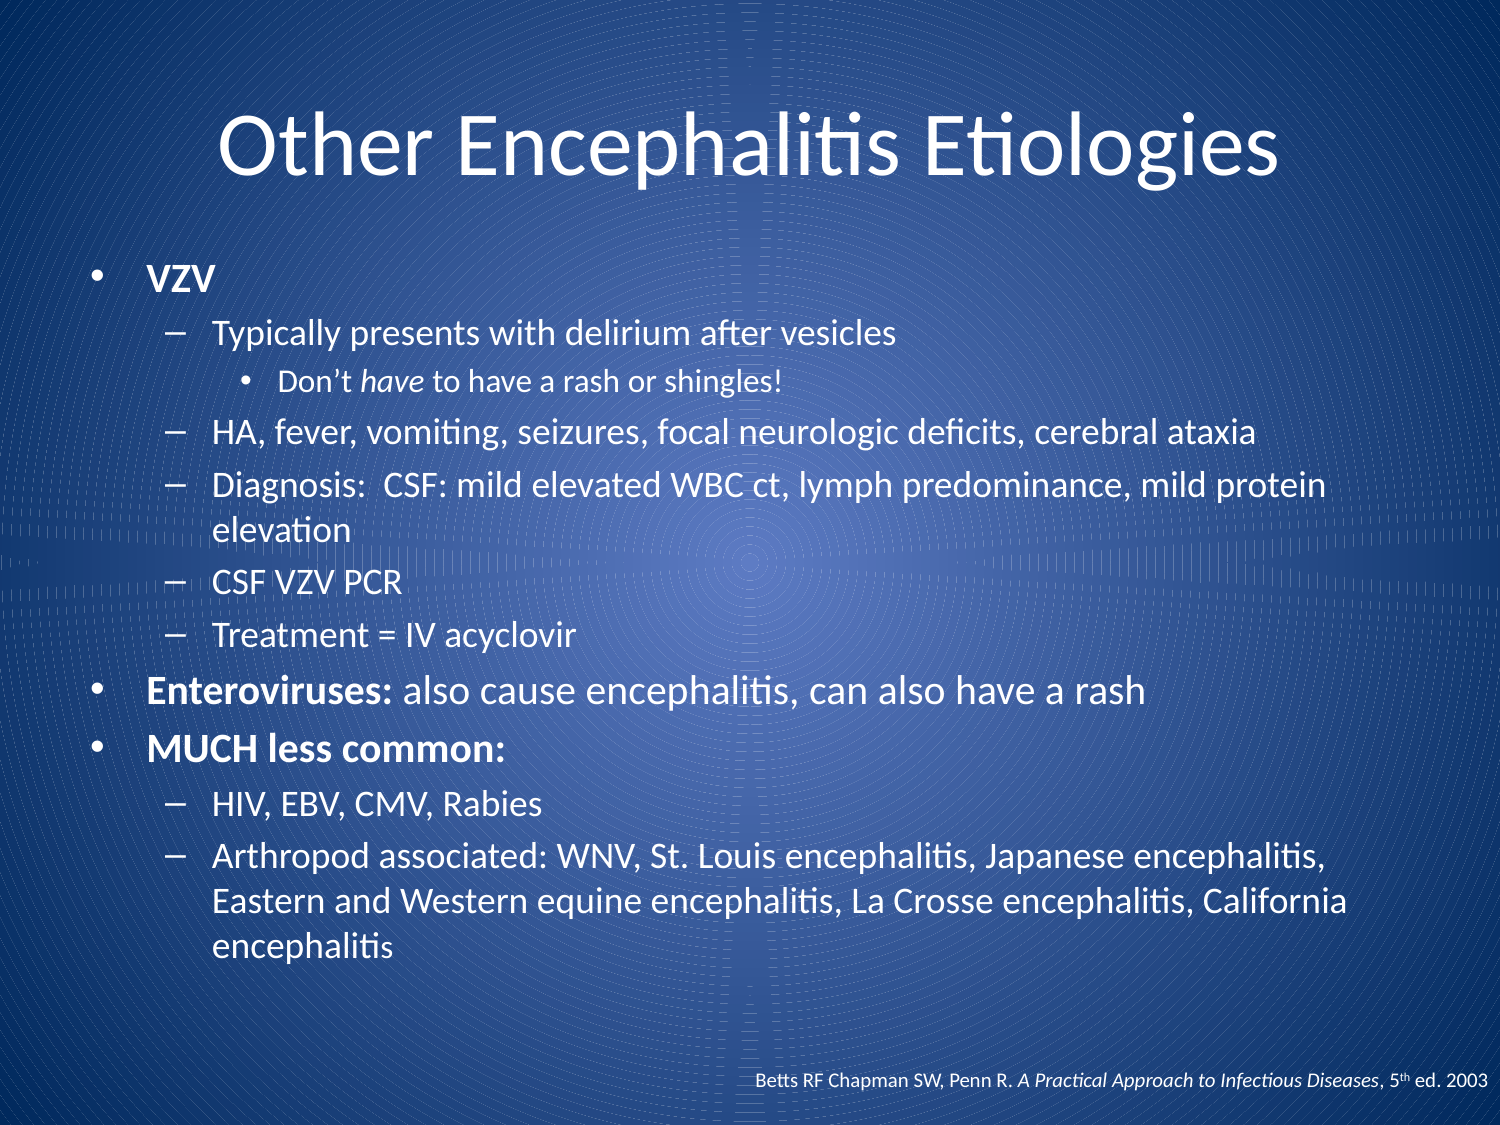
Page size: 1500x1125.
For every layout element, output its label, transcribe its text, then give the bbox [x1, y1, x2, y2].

list VZV Typically presents with delirium after vesicles Don’t have to have a rash or shingles! HA, fever, vomiting, seizures, focal neurologic deficits, cerebral ataxia Diagnosis: CSF: mild elevated WBC ct, lymph predominance, mild protein elevation CSF VZV PCR Treatment = IV acyclovir Enteroviruses: also cause encephalitis, can also have a rash MUCH less common: HIV, EBV, CMV, Rabies Arthropod associated: WNV, St. Louis encephalitis, Japanese encephalitis, Eastern and Western equine encephalitis, La Crosse encephalitis, California encephalitis [75, 243, 1425, 1064]
text_box Betts RF Chapman SW, Penn R. A Practical Approach to Infectious Diseases, 5th ed. 2003 [725, 1059, 1500, 1100]
title Other Encephalitis Etiologies [75, 45, 1425, 233]
